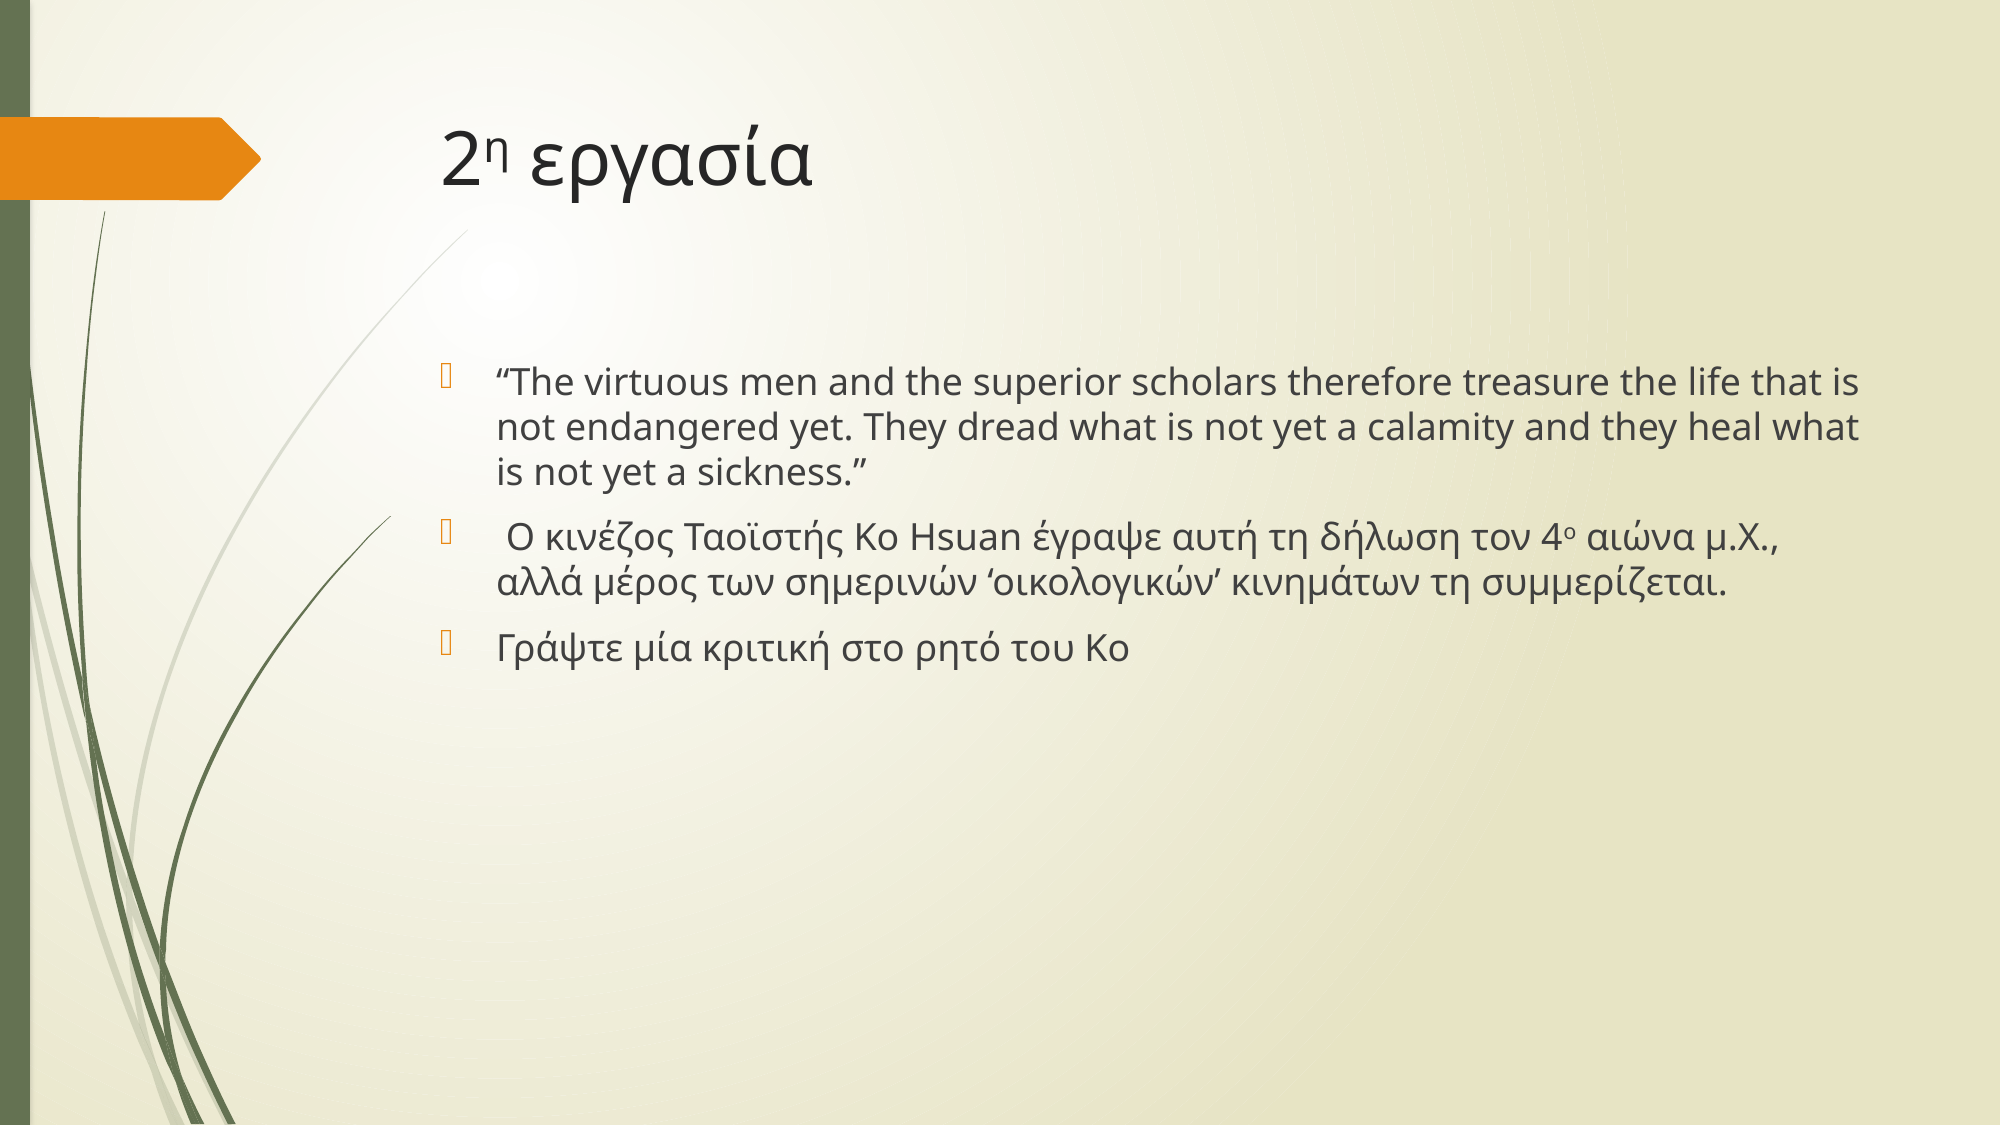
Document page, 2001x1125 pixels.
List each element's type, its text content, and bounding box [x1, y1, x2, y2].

title 2η εργασία [425, 102, 1888, 313]
list “The virtuous men and the superior scholars therefore treasure the life that is not endangered yet. They dread what is not yet a calamity and they heal what is not yet a sickness.” Ο κινέζος Ταοϊστής Ko Hsuan έγραψε αυτή τη δήλωση τον 4ο αιώνα μ.Χ., αλλά μέρος των σημερινών ‘οικολογικών’ κινημάτων τη συμμερίζεται. Γράψτε μία κριτική στο ρητό του Κο [424, 350, 1888, 970]
